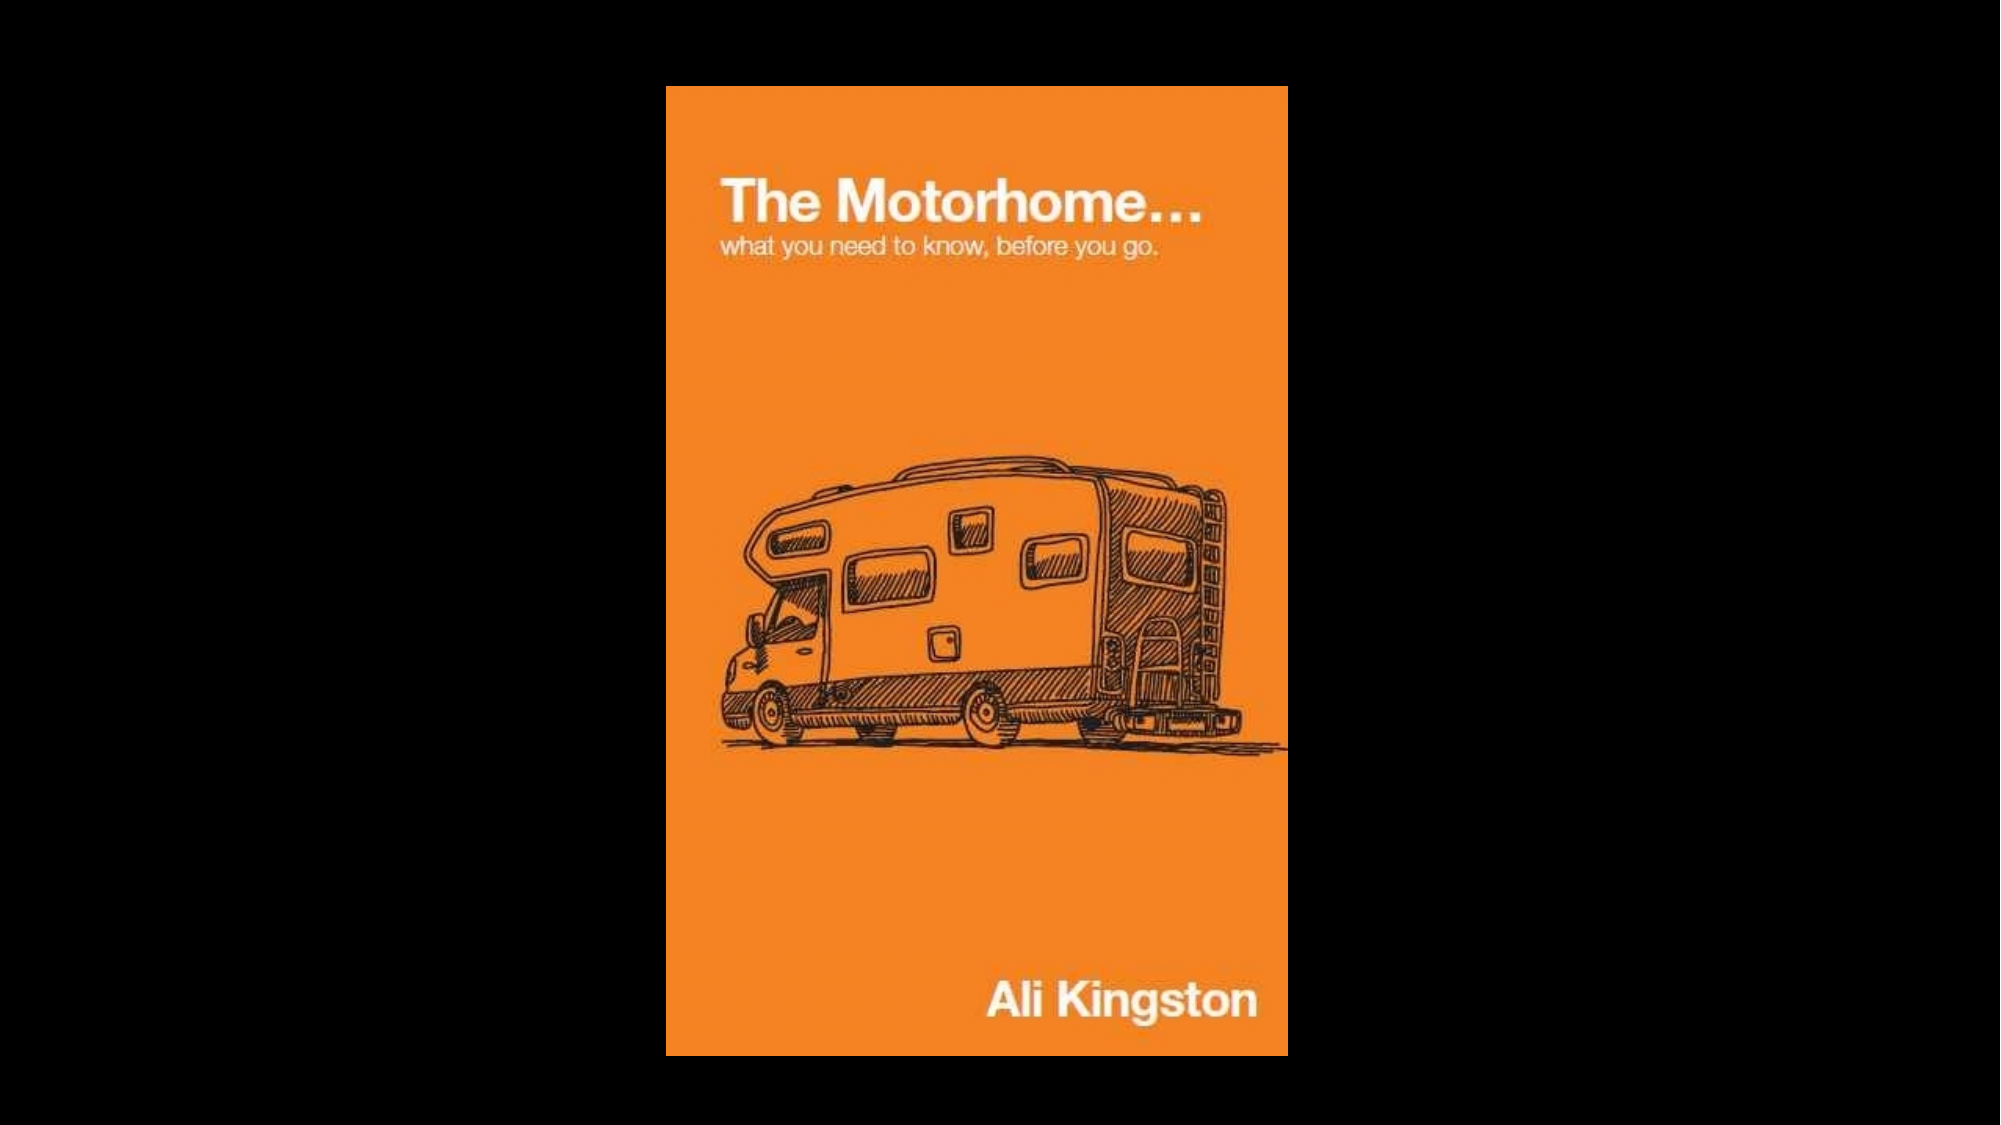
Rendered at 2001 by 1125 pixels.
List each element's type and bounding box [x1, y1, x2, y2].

picture [666, 86, 1288, 1056]
